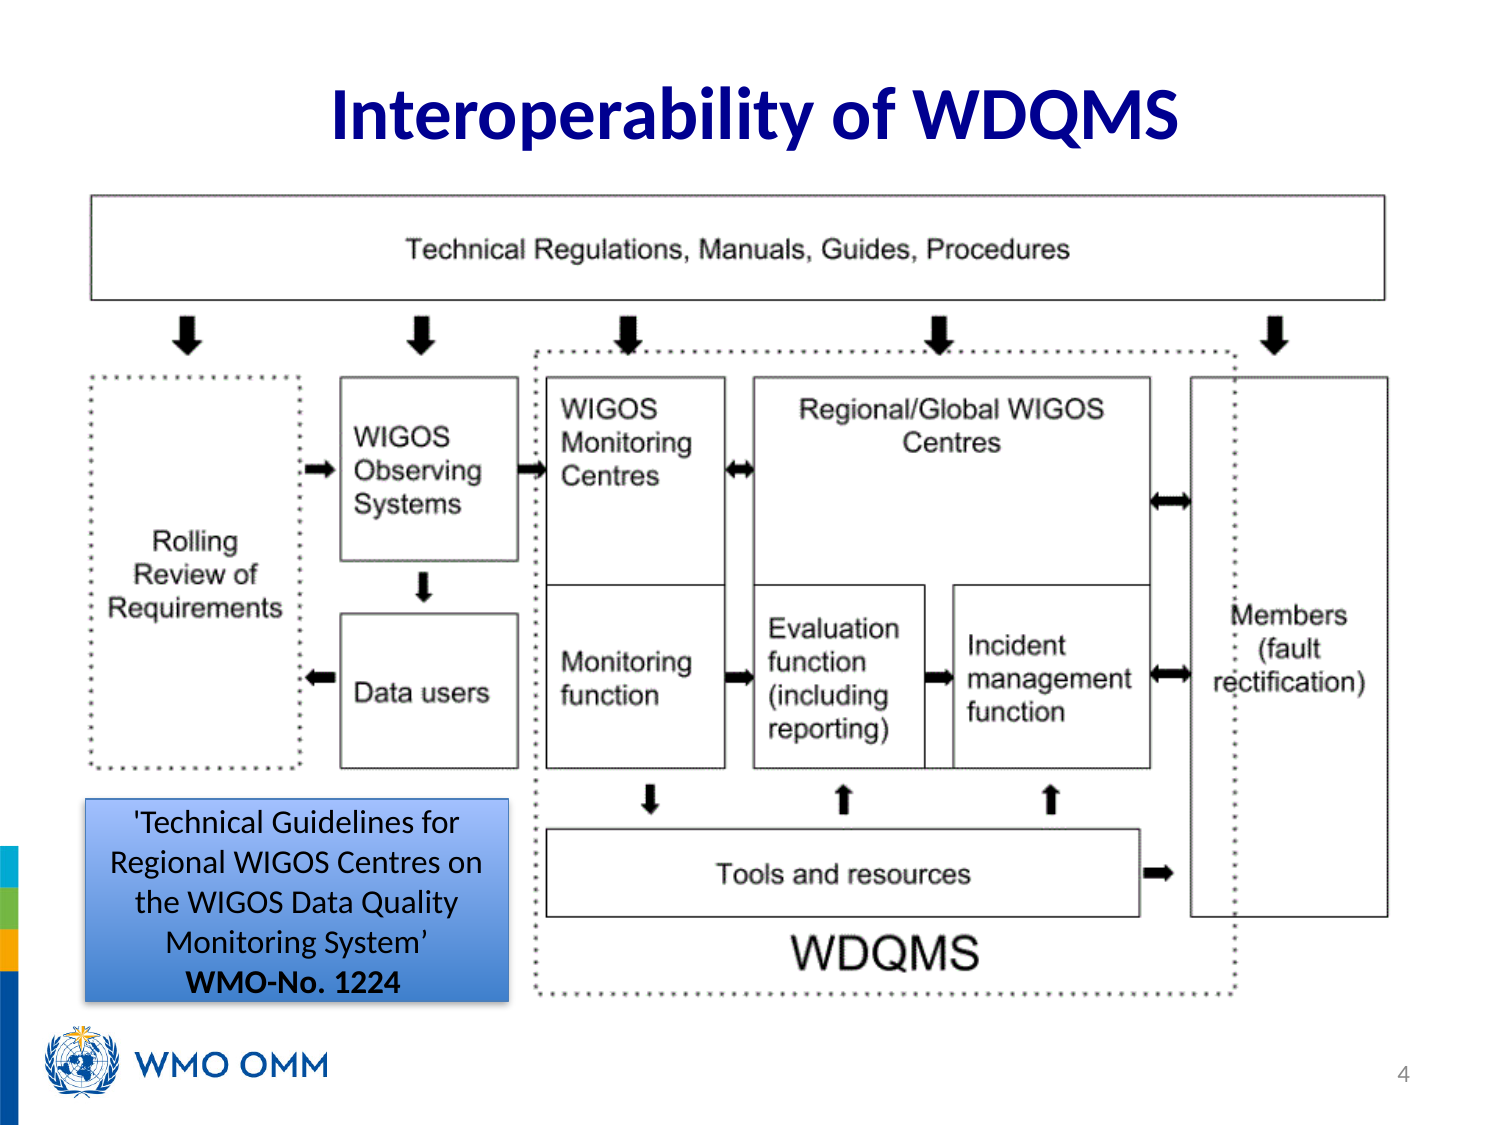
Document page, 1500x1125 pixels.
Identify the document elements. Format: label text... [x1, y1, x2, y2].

title Interoperability of WDQMS [61, 45, 1450, 174]
picture [0, 179, 1434, 1125]
slide_number 4 [1074, 1042, 1425, 1103]
